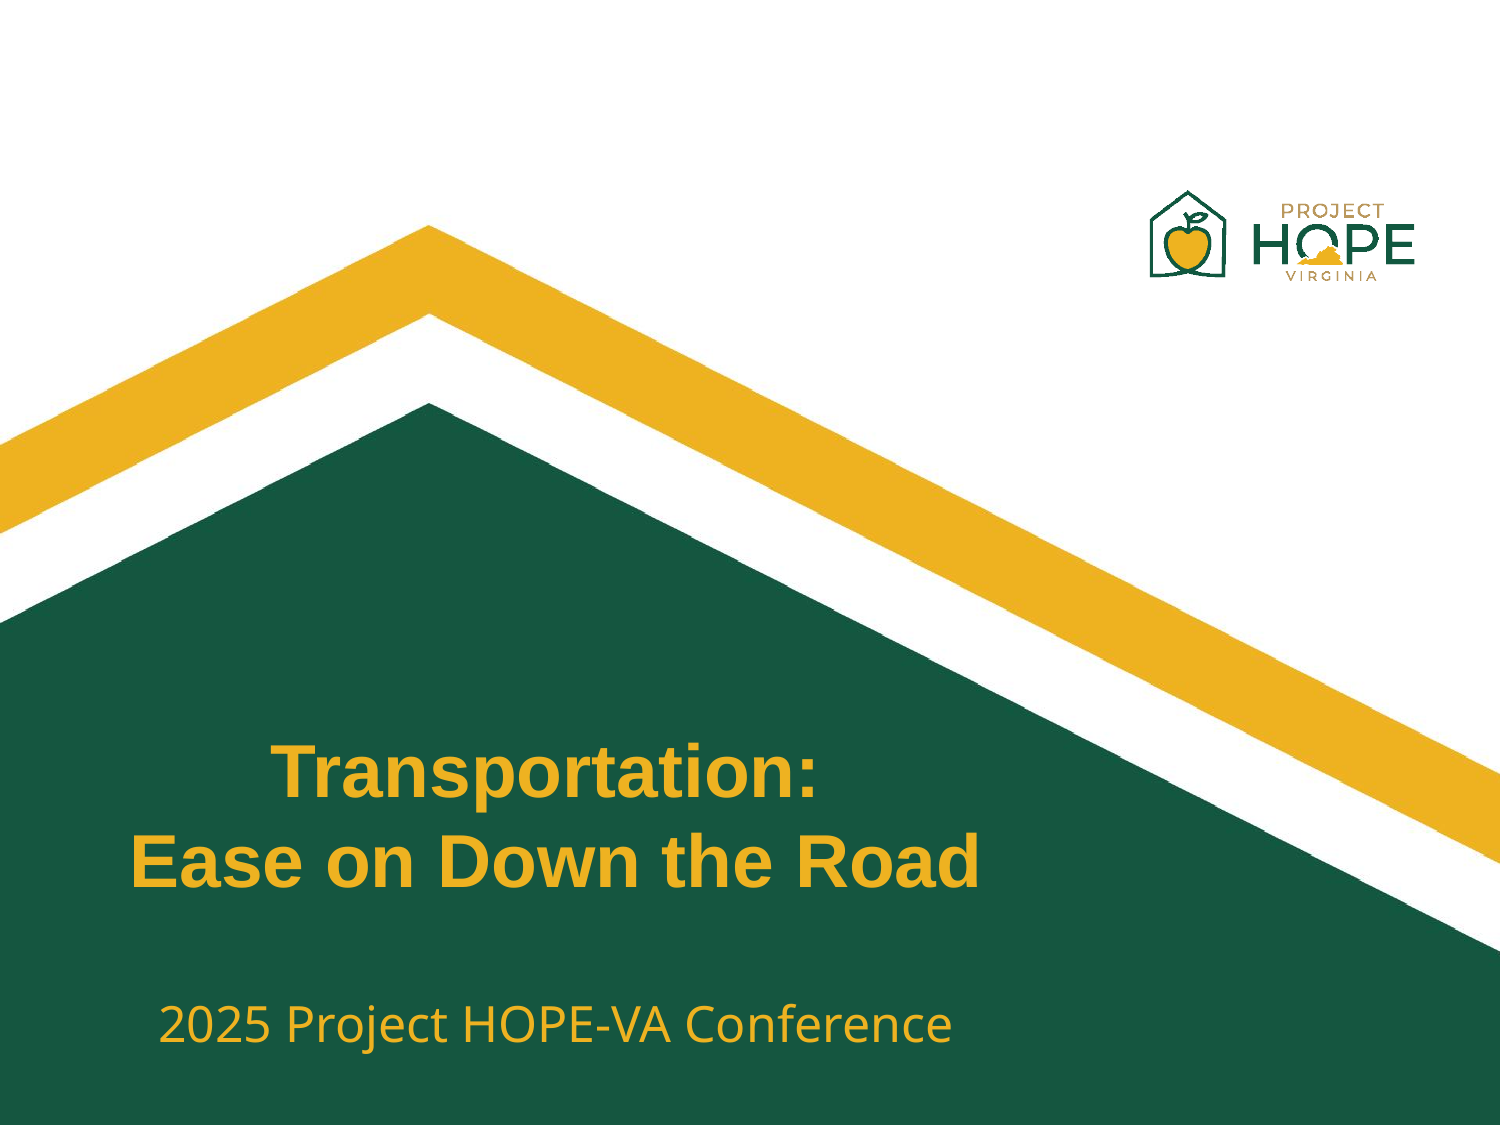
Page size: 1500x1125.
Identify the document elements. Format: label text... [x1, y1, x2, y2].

picture [0, 0, 1500, 1125]
title Transportation: Ease on Down the Road 2025 Project HOPE-VA Conference [0, 707, 1150, 1068]
